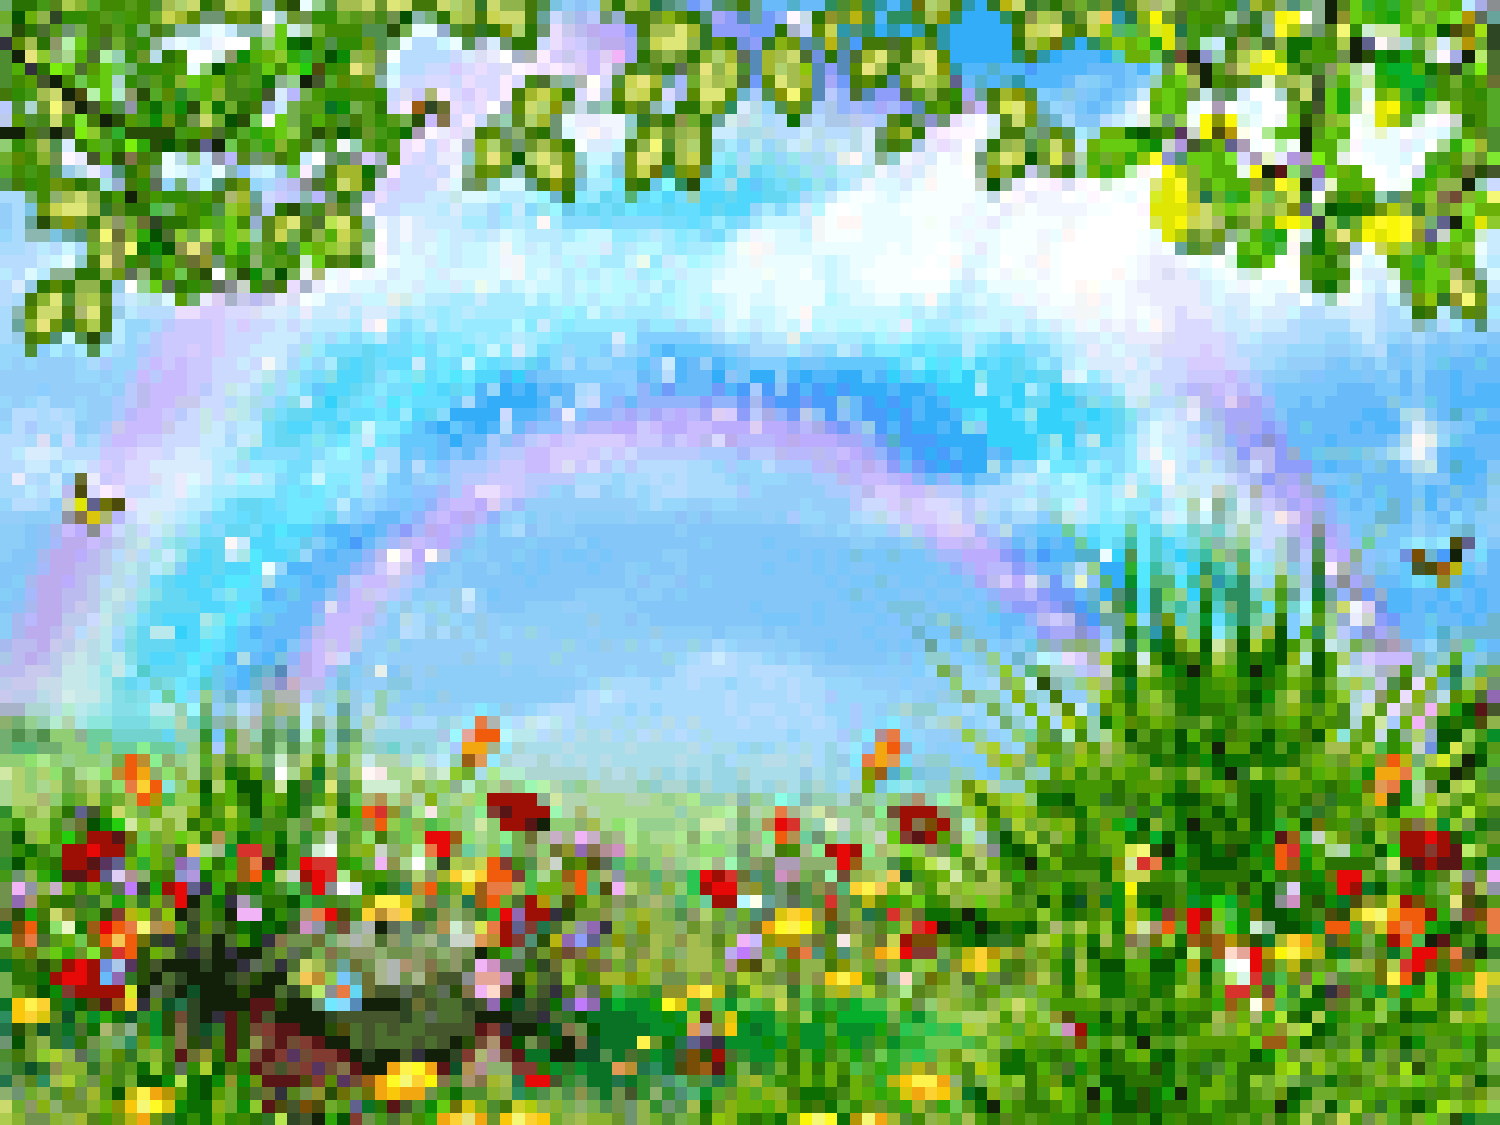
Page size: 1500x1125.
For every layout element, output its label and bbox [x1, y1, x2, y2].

list [0, 0, 1500, 1125]
